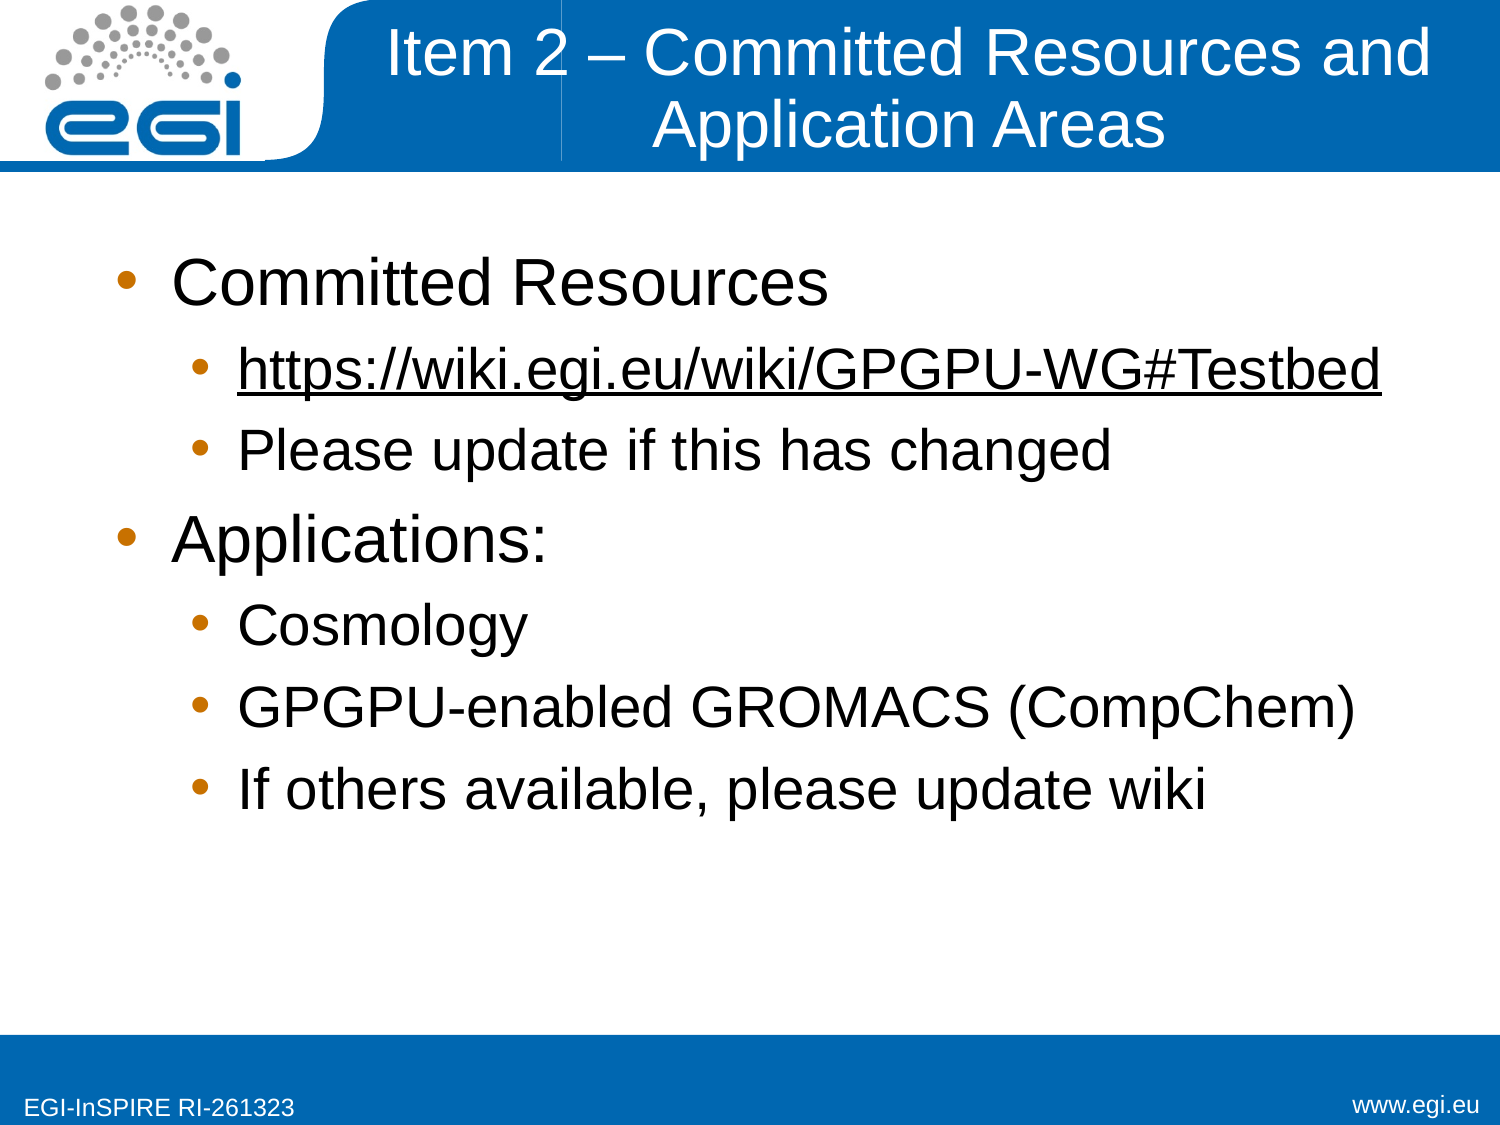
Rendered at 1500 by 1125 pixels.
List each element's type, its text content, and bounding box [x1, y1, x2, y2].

title Item 2 – Committed Resources and Application Areas [348, 18, 1471, 162]
picture [0, 0, 265, 161]
list Committed Resources https://wiki.egi.eu/wiki/GPGPU-WG#Testbed Please update if this has changed Applications: Cosmology GPGPU-enabled GROMACS (CompChem) If others available, please update wiki [100, 231, 1426, 975]
